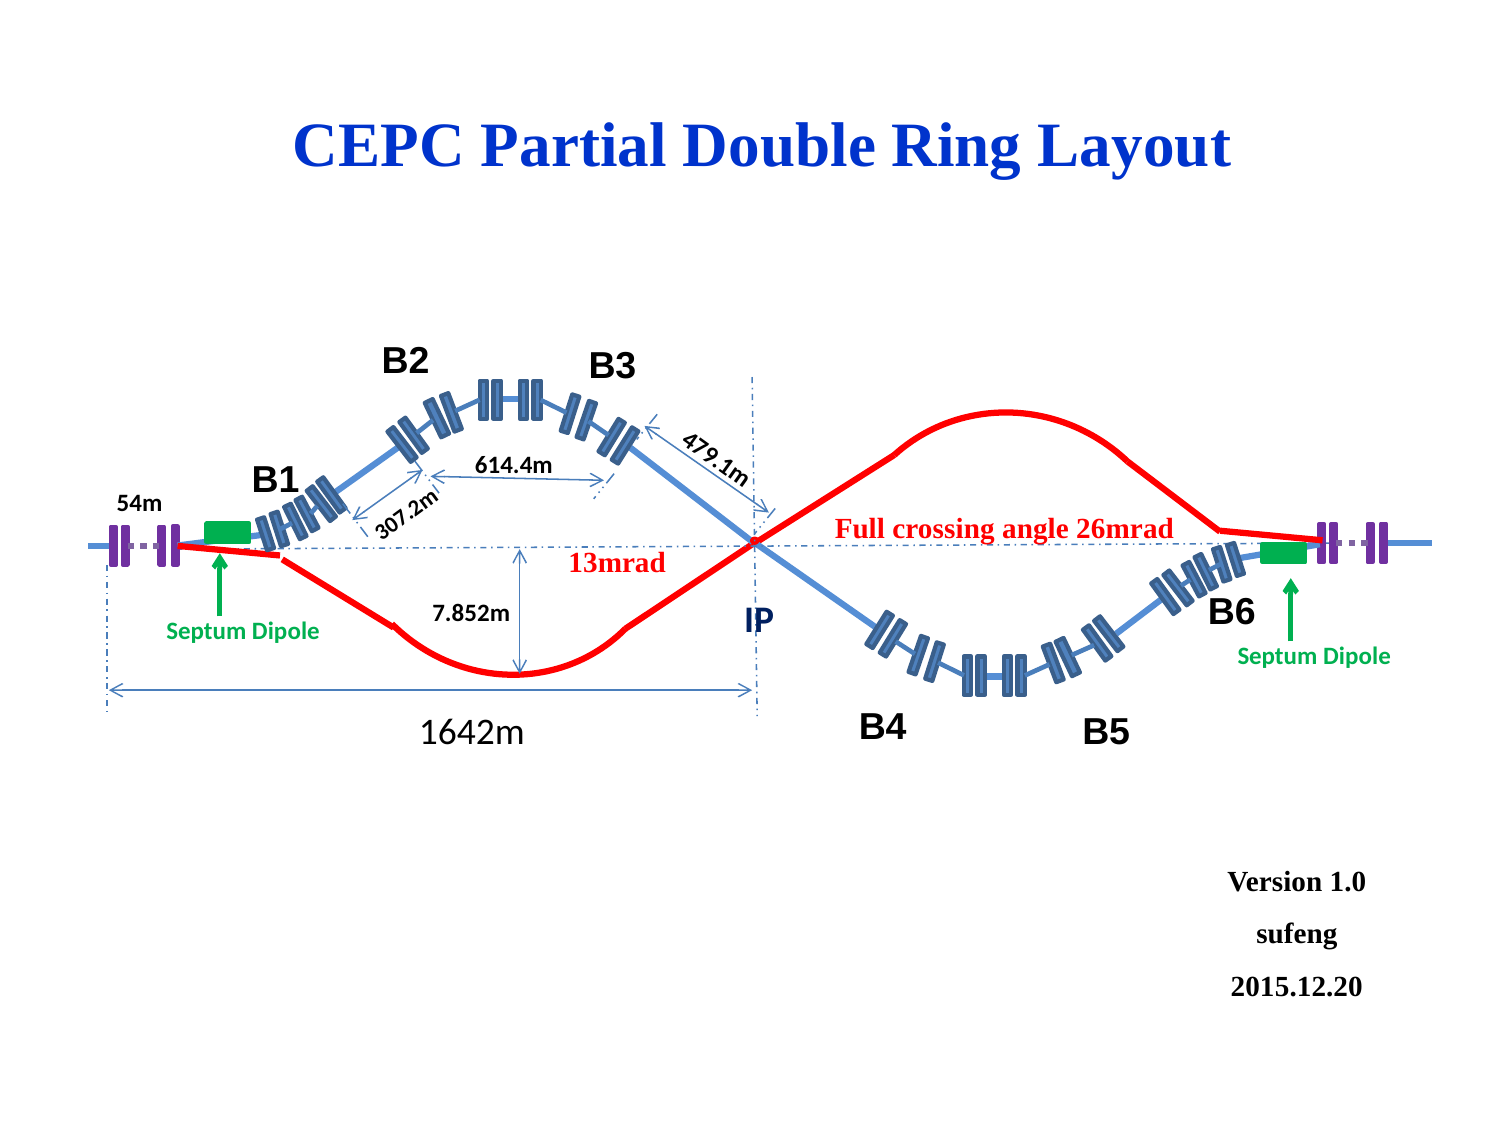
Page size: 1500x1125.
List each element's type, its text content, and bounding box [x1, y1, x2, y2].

text_box CEPC Partial Double Ring Layout [174, 95, 1350, 188]
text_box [87, 328, 1433, 1012]
